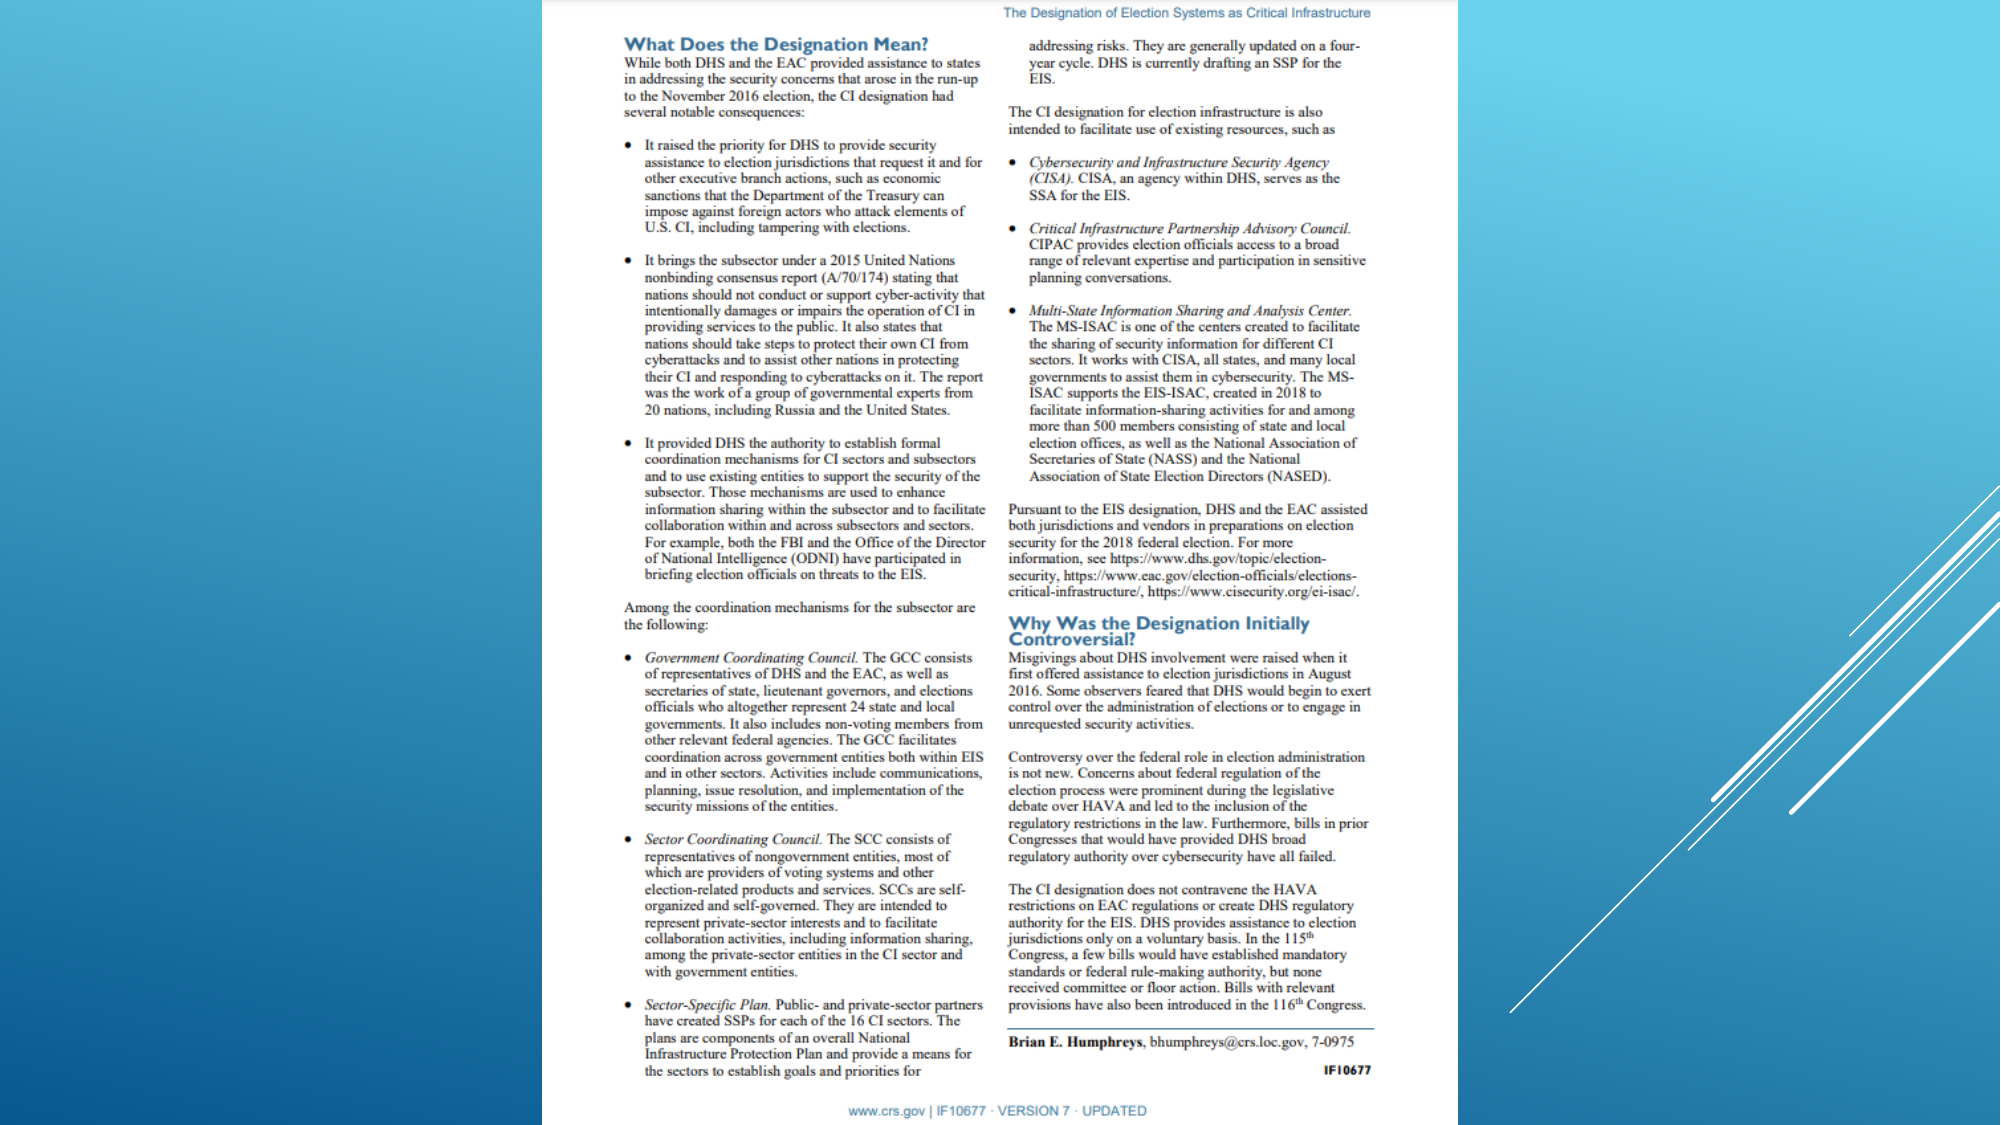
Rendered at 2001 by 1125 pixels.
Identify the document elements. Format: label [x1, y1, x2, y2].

picture [542, 0, 1458, 1125]
